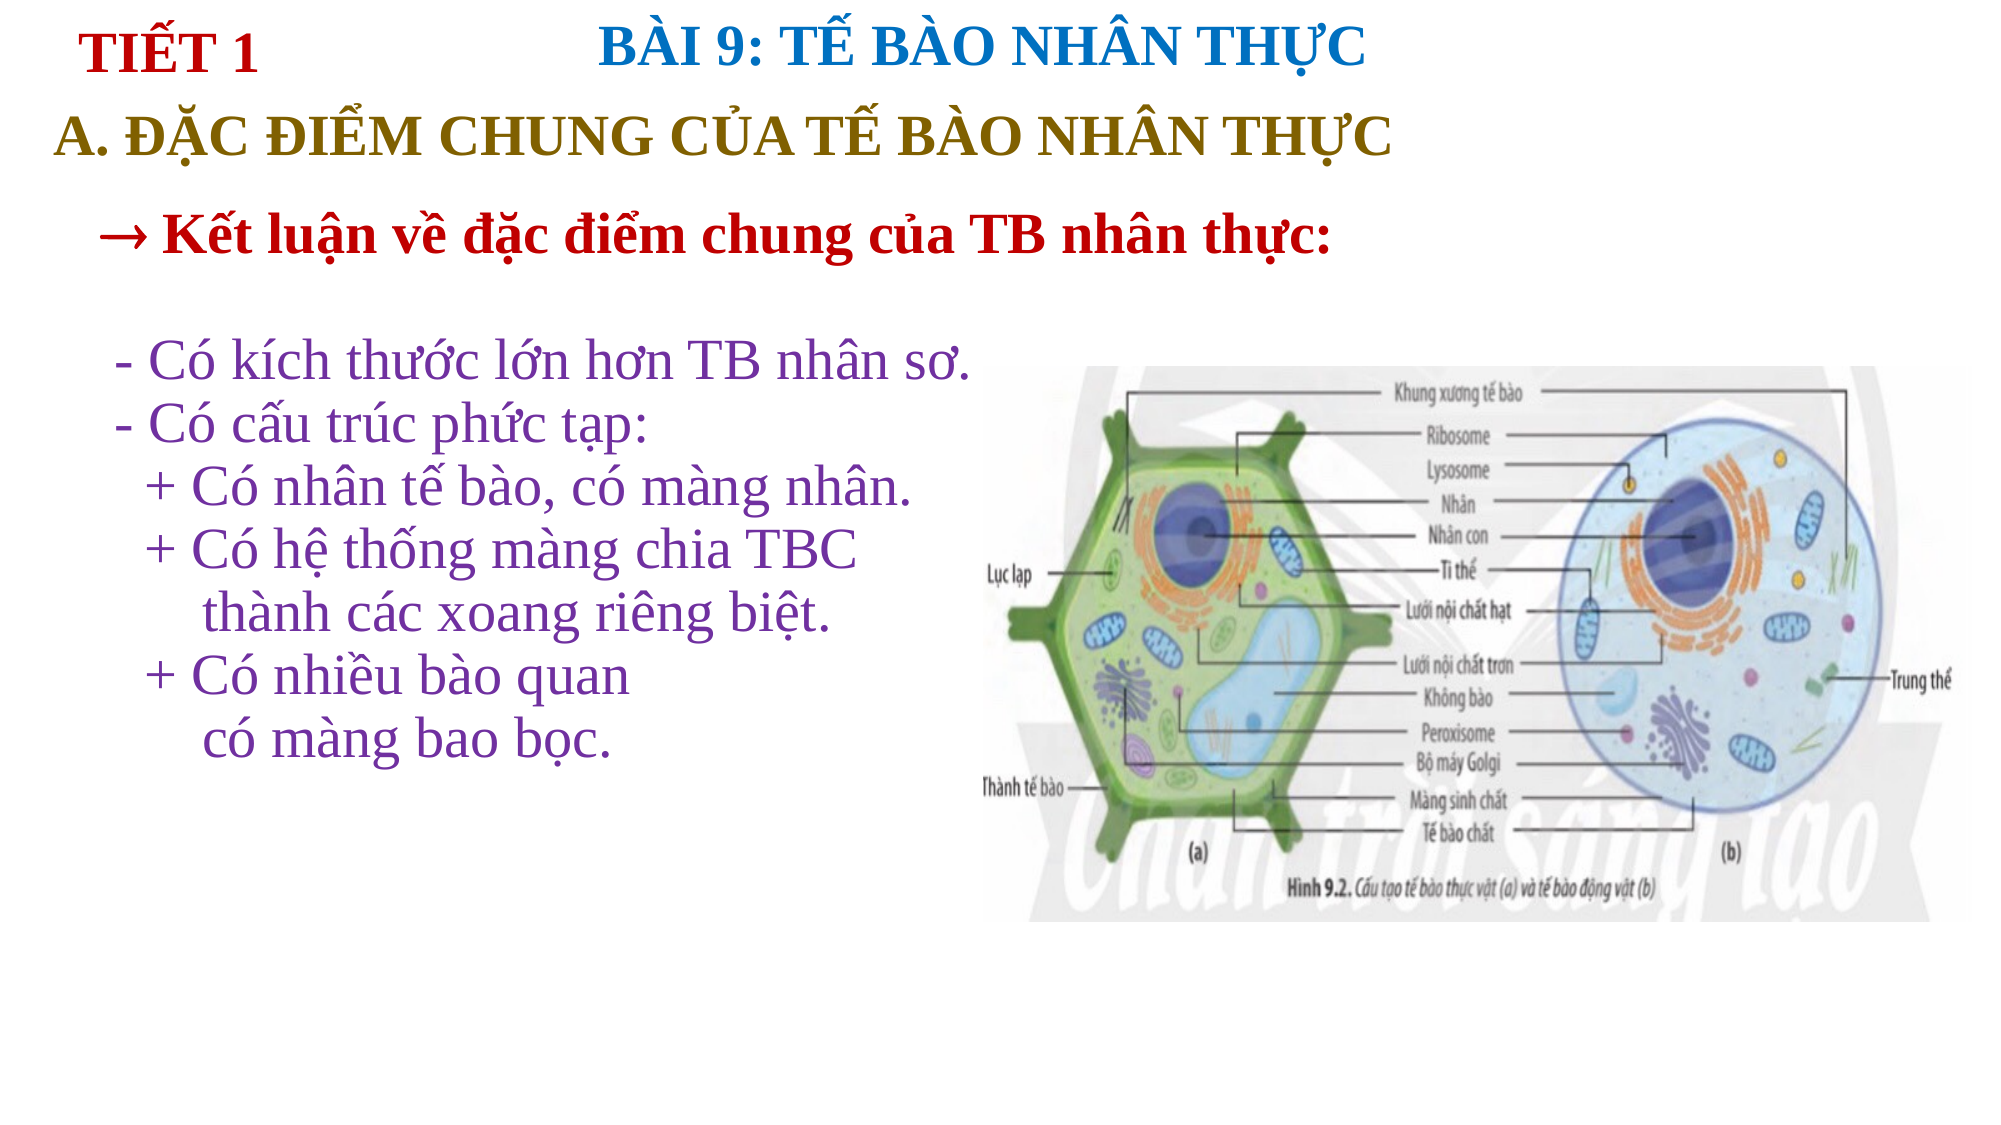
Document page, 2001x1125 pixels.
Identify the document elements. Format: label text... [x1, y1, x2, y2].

text_box  Kết luận về đặc điểm chung của TB nhân thực: - Có kích thước lớn hơn TB nhân sơ. - Có cấu trúc phức tạp: + Có nhân tế bào, có màng nhân. + Có hệ thống màng chia TBC thành các xoang riêng biệt. + Có nhiều bào quan có màng bao bọc. [0, 199, 1858, 712]
picture [983, 366, 1972, 922]
text_box TIẾT 1 [25, 6, 328, 91]
list A. ĐẶC ĐIỂM CHUNG CỦA TẾ BÀO NHÂN THỰC [38, 98, 1764, 180]
title BÀI 9: TẾ BÀO NHÂN THỰC [578, 0, 1389, 93]
